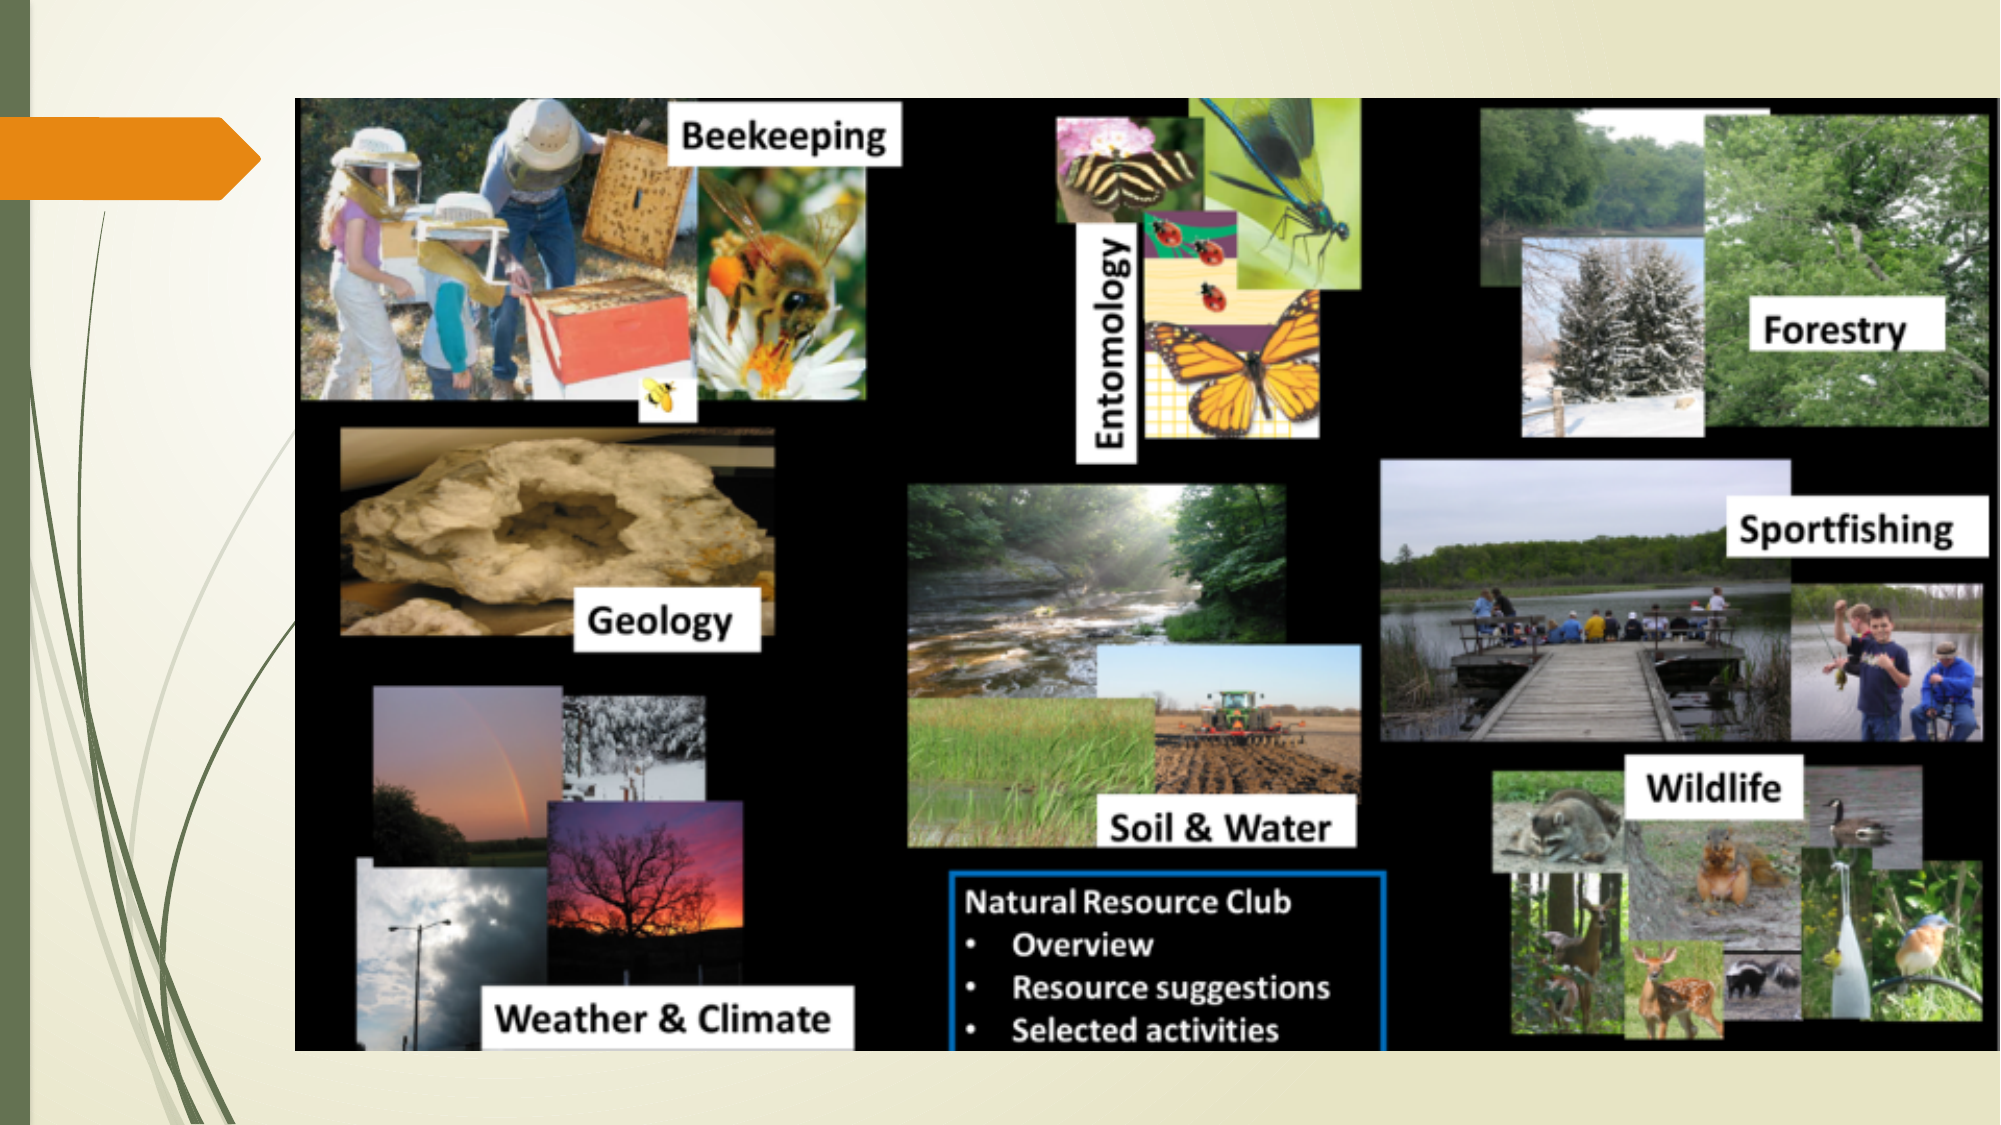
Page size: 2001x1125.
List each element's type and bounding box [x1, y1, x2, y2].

picture [295, 98, 2000, 1052]
